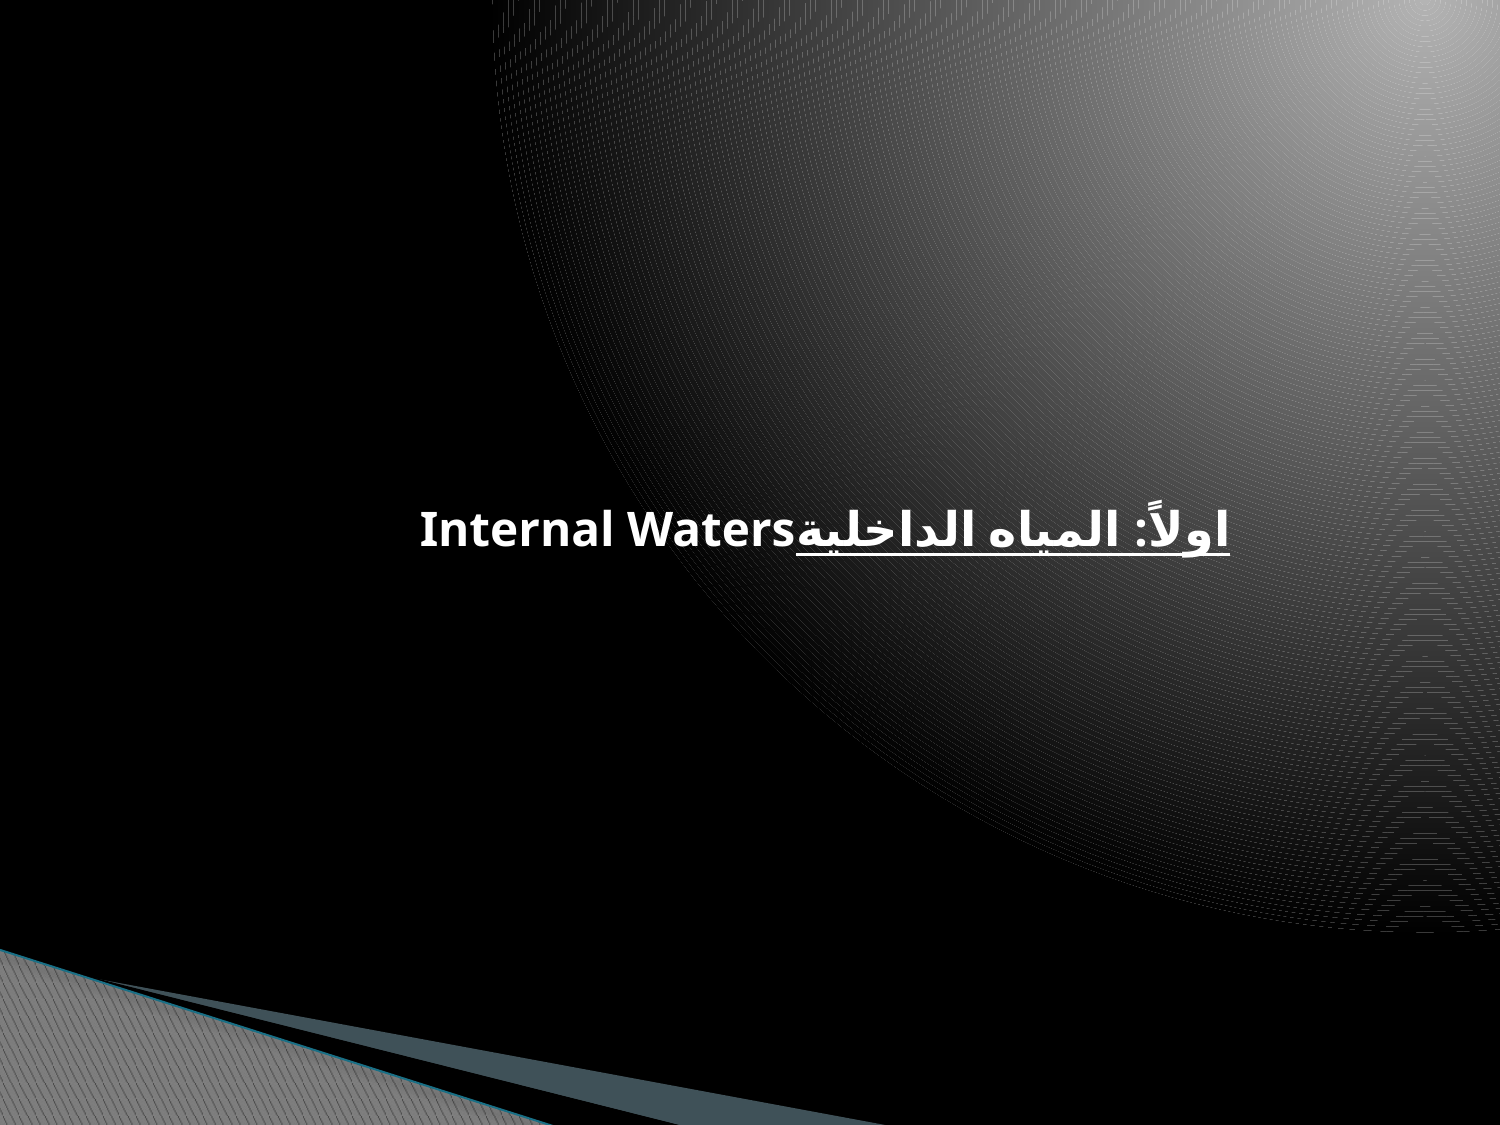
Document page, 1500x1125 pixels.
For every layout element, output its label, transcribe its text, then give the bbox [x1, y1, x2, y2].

title اولاً: المياه الداخليةInternal Waters [75, 433, 1425, 622]
picture [0, 952, 543, 1125]
